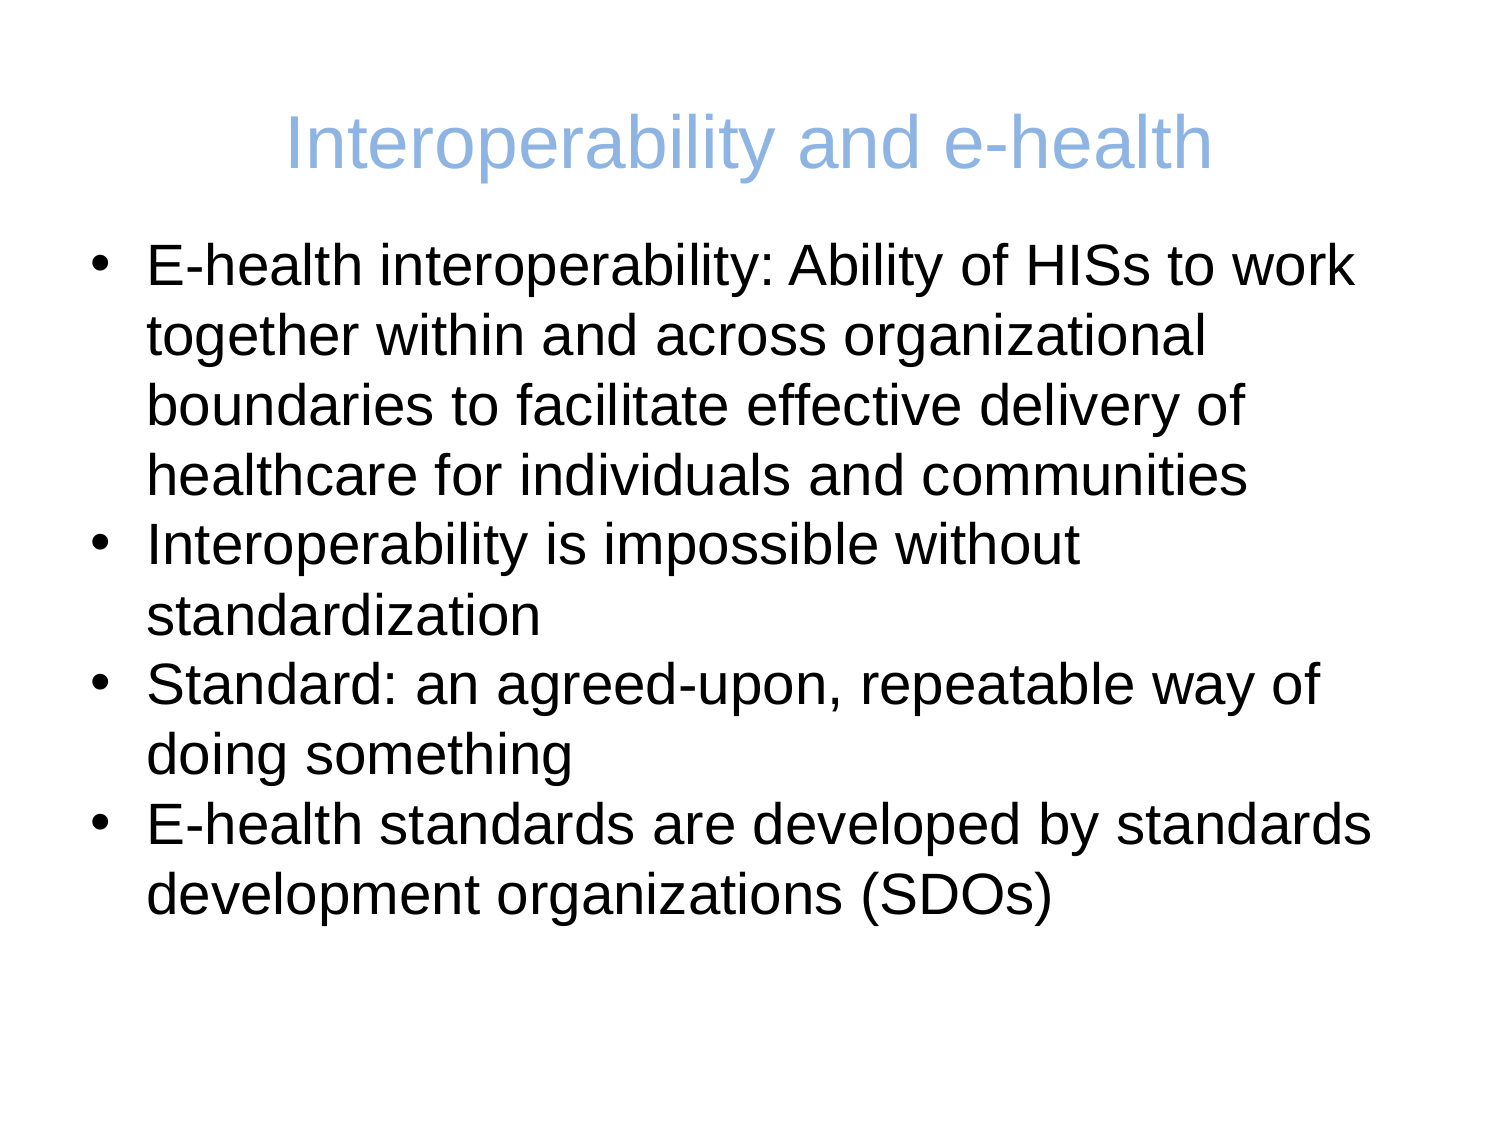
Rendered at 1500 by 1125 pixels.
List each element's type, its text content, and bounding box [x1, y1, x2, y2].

title Interoperability and e-health [75, 45, 1425, 219]
list E-health interoperability: Ability of HISs to work together within and across organizational boundaries to facilitate effective delivery of healthcare for individuals and communities Interoperability is impossible without standardization Standard: an agreed-upon, repeatable way of doing something E-health standards are developed by standards development organizations (SDOs) [75, 219, 1425, 1005]
